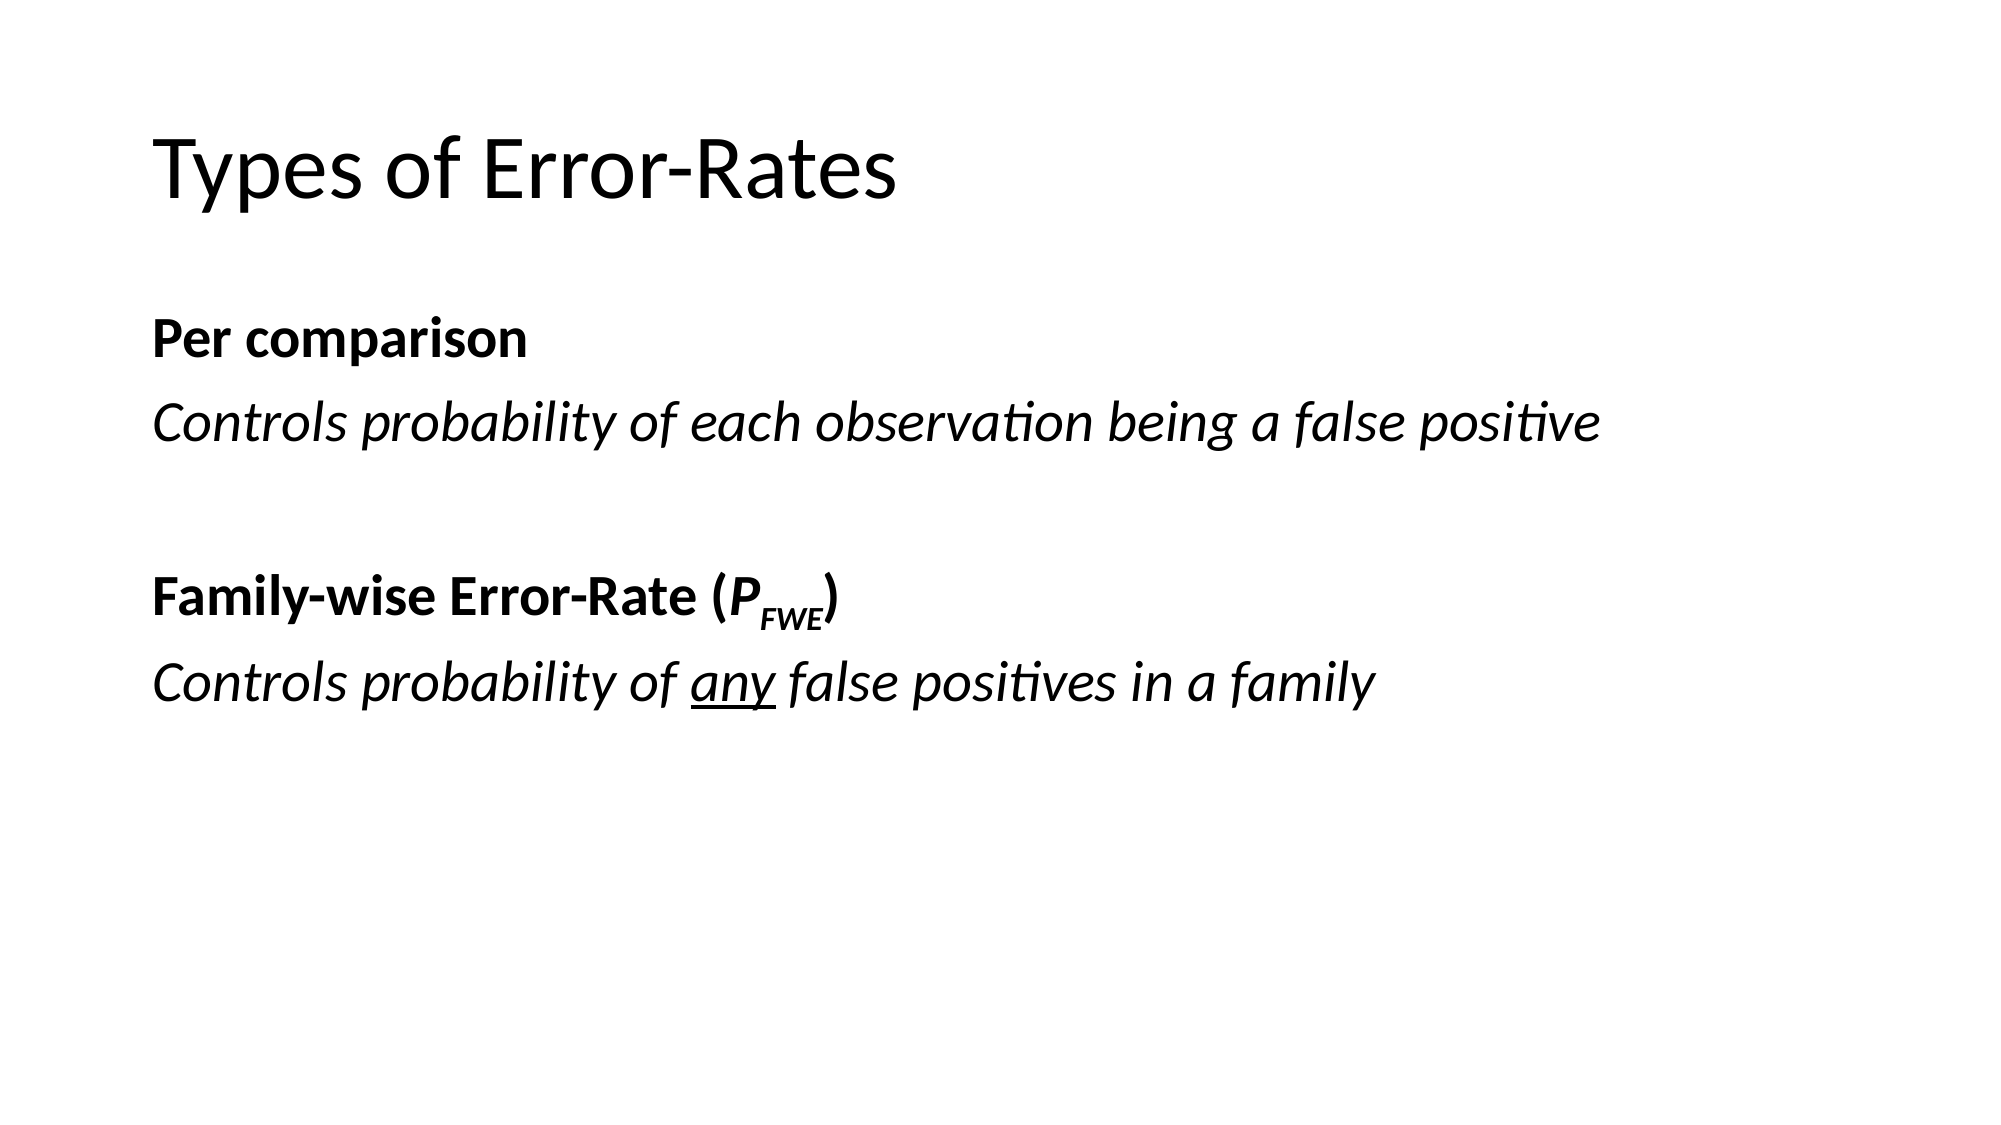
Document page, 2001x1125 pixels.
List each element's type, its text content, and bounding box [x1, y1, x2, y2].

title Types of Error-Rates [137, 59, 1863, 278]
list Per comparison Controls probability of each observation being a false positive Family-wise Error-Rate (PFWE) Controls probability of any false positives in a family [137, 299, 1863, 1014]
